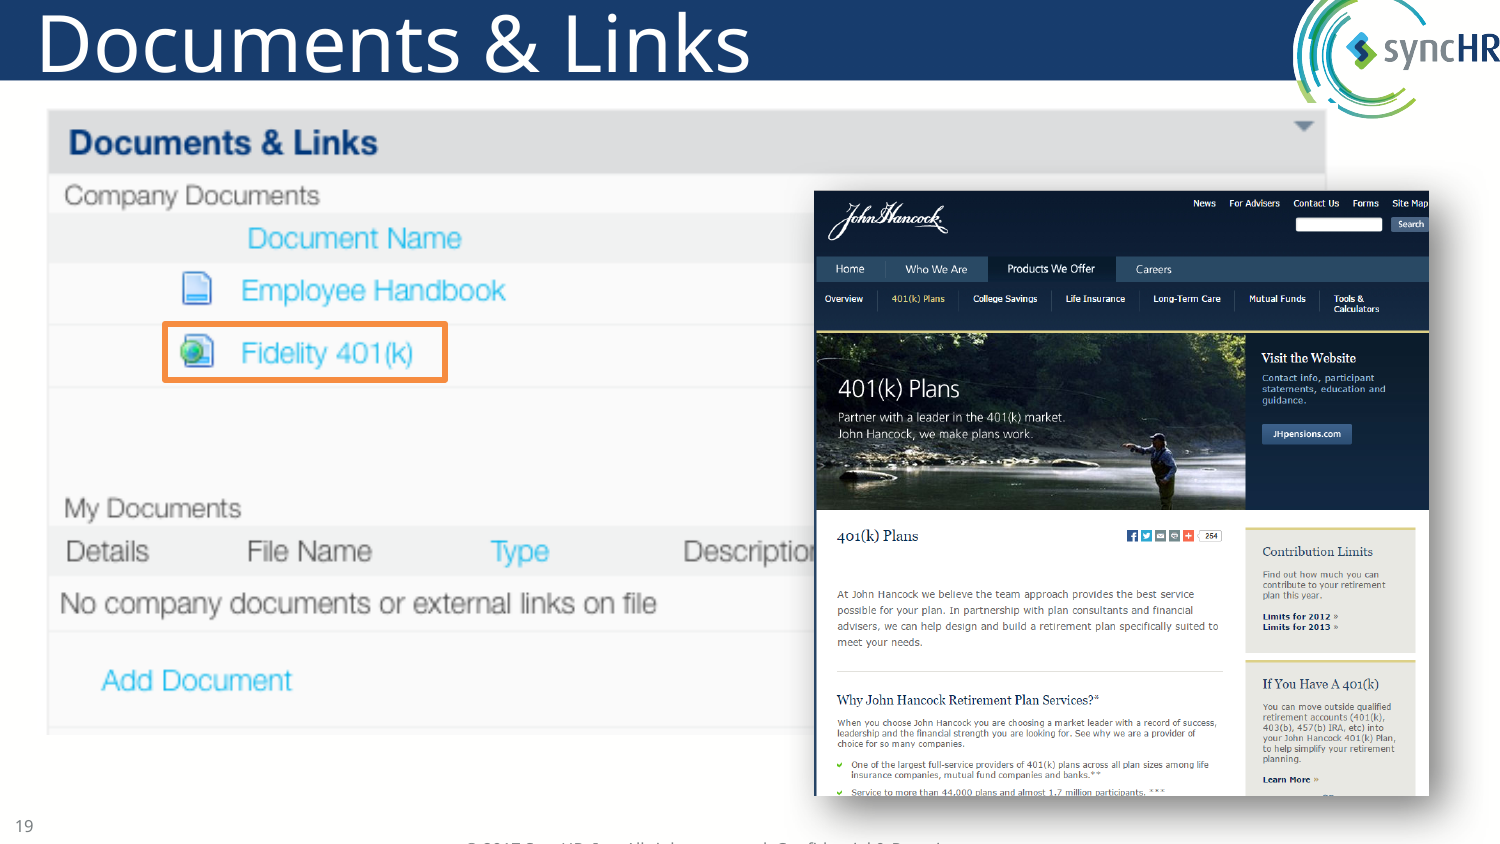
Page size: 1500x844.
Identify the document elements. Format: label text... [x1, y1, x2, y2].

picture [0, 0, 1500, 796]
title Documents & Links [20, 7, 1287, 74]
